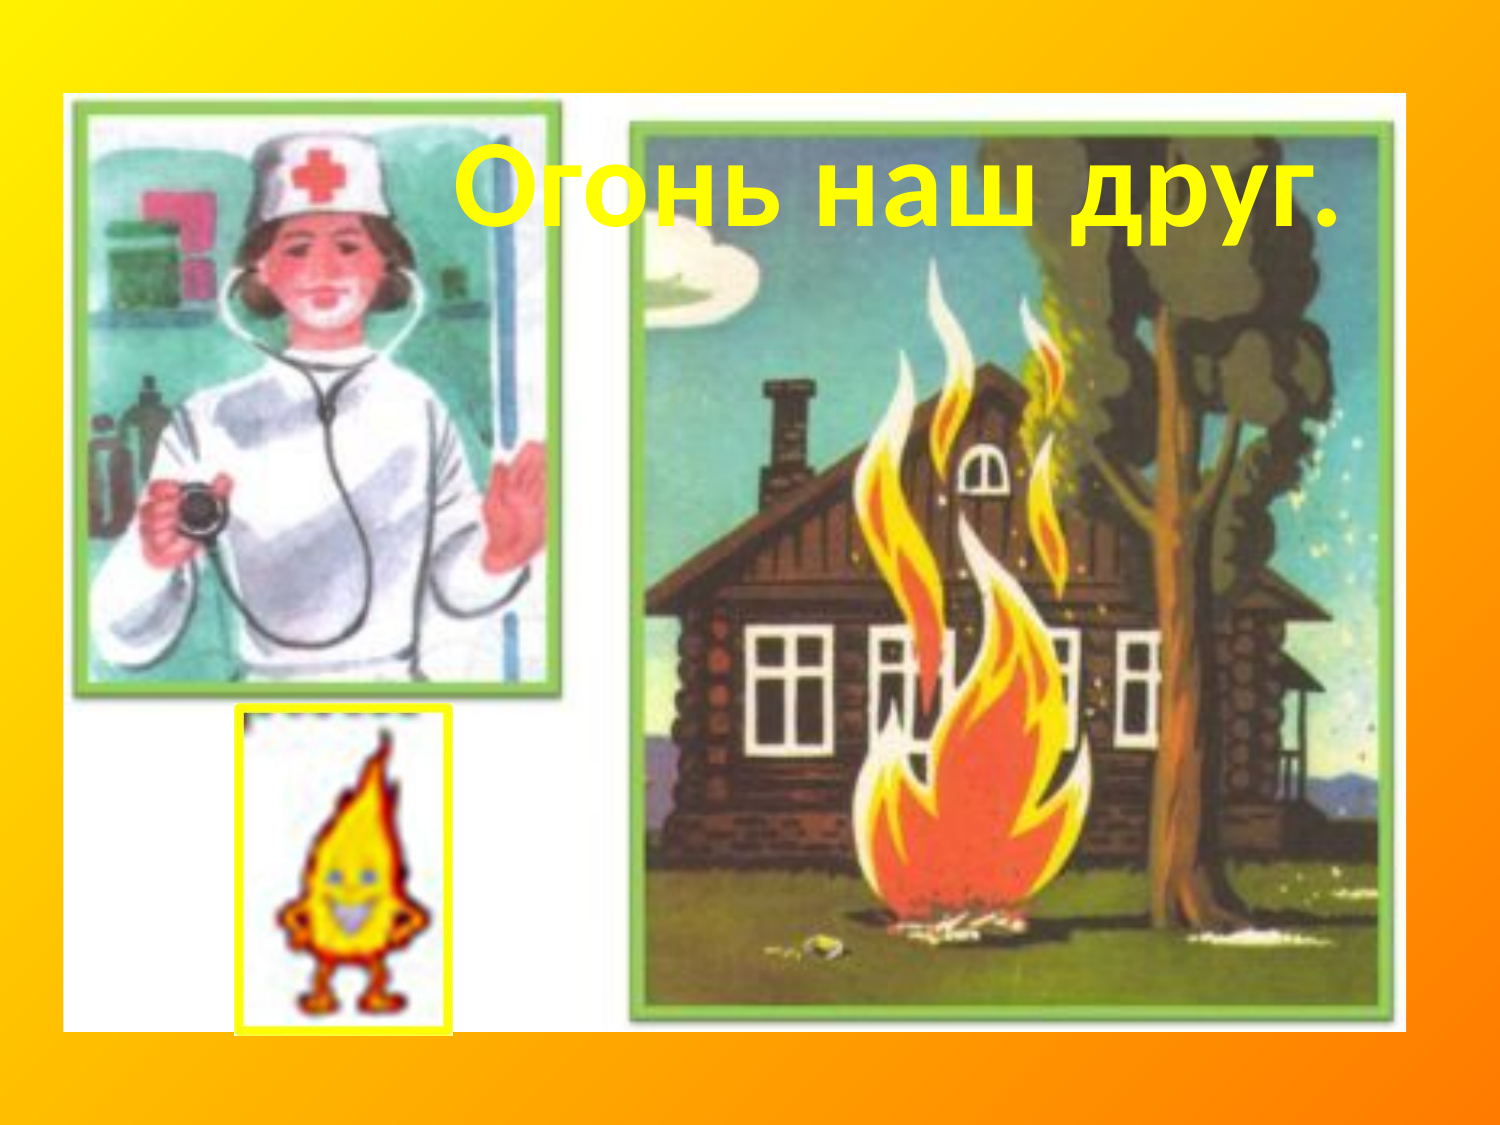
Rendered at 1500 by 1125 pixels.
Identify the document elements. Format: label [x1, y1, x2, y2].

picture [62, 93, 1407, 1036]
